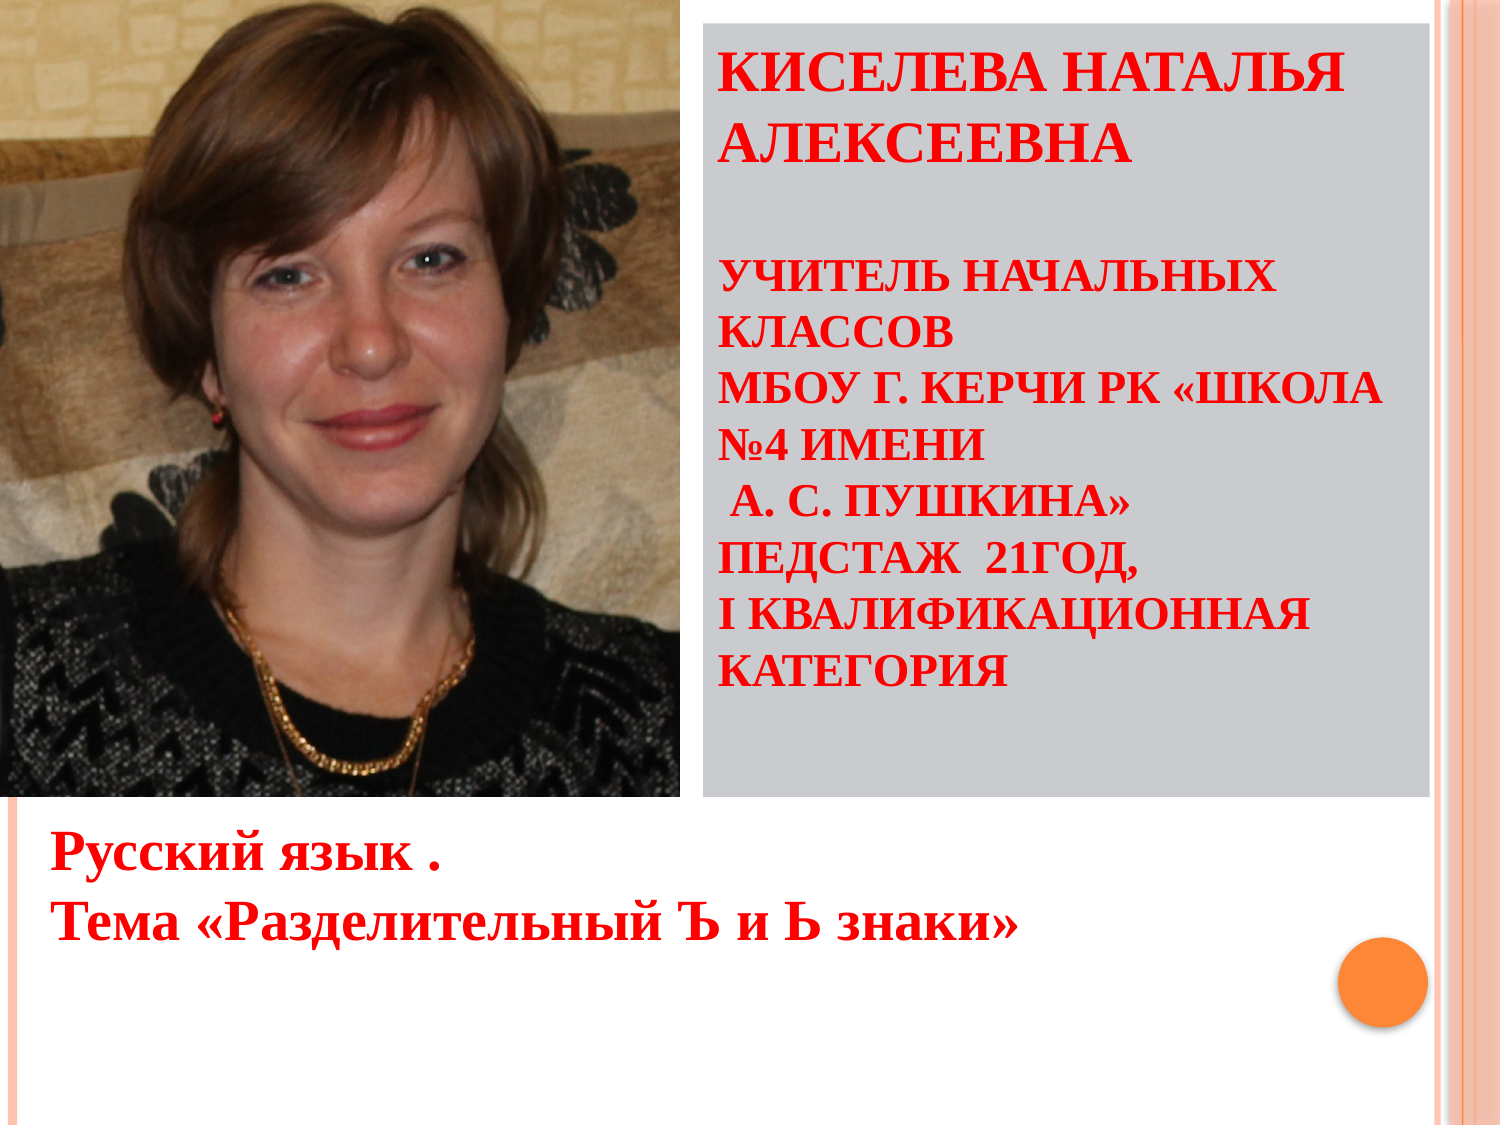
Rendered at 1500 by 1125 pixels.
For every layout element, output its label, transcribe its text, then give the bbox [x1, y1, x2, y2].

title Киселева Наталья Алексеевна учитель начальных классов МБОУ г. Керчи РК «Школа №4 имени А. С. Пушкина» педстаж 21год, I квалификационная категория [703, 23, 1430, 797]
picture [0, 0, 681, 798]
text_box Русский язык . Тема «Разделительный Ъ и Ь знаки» [35, 804, 1407, 960]
